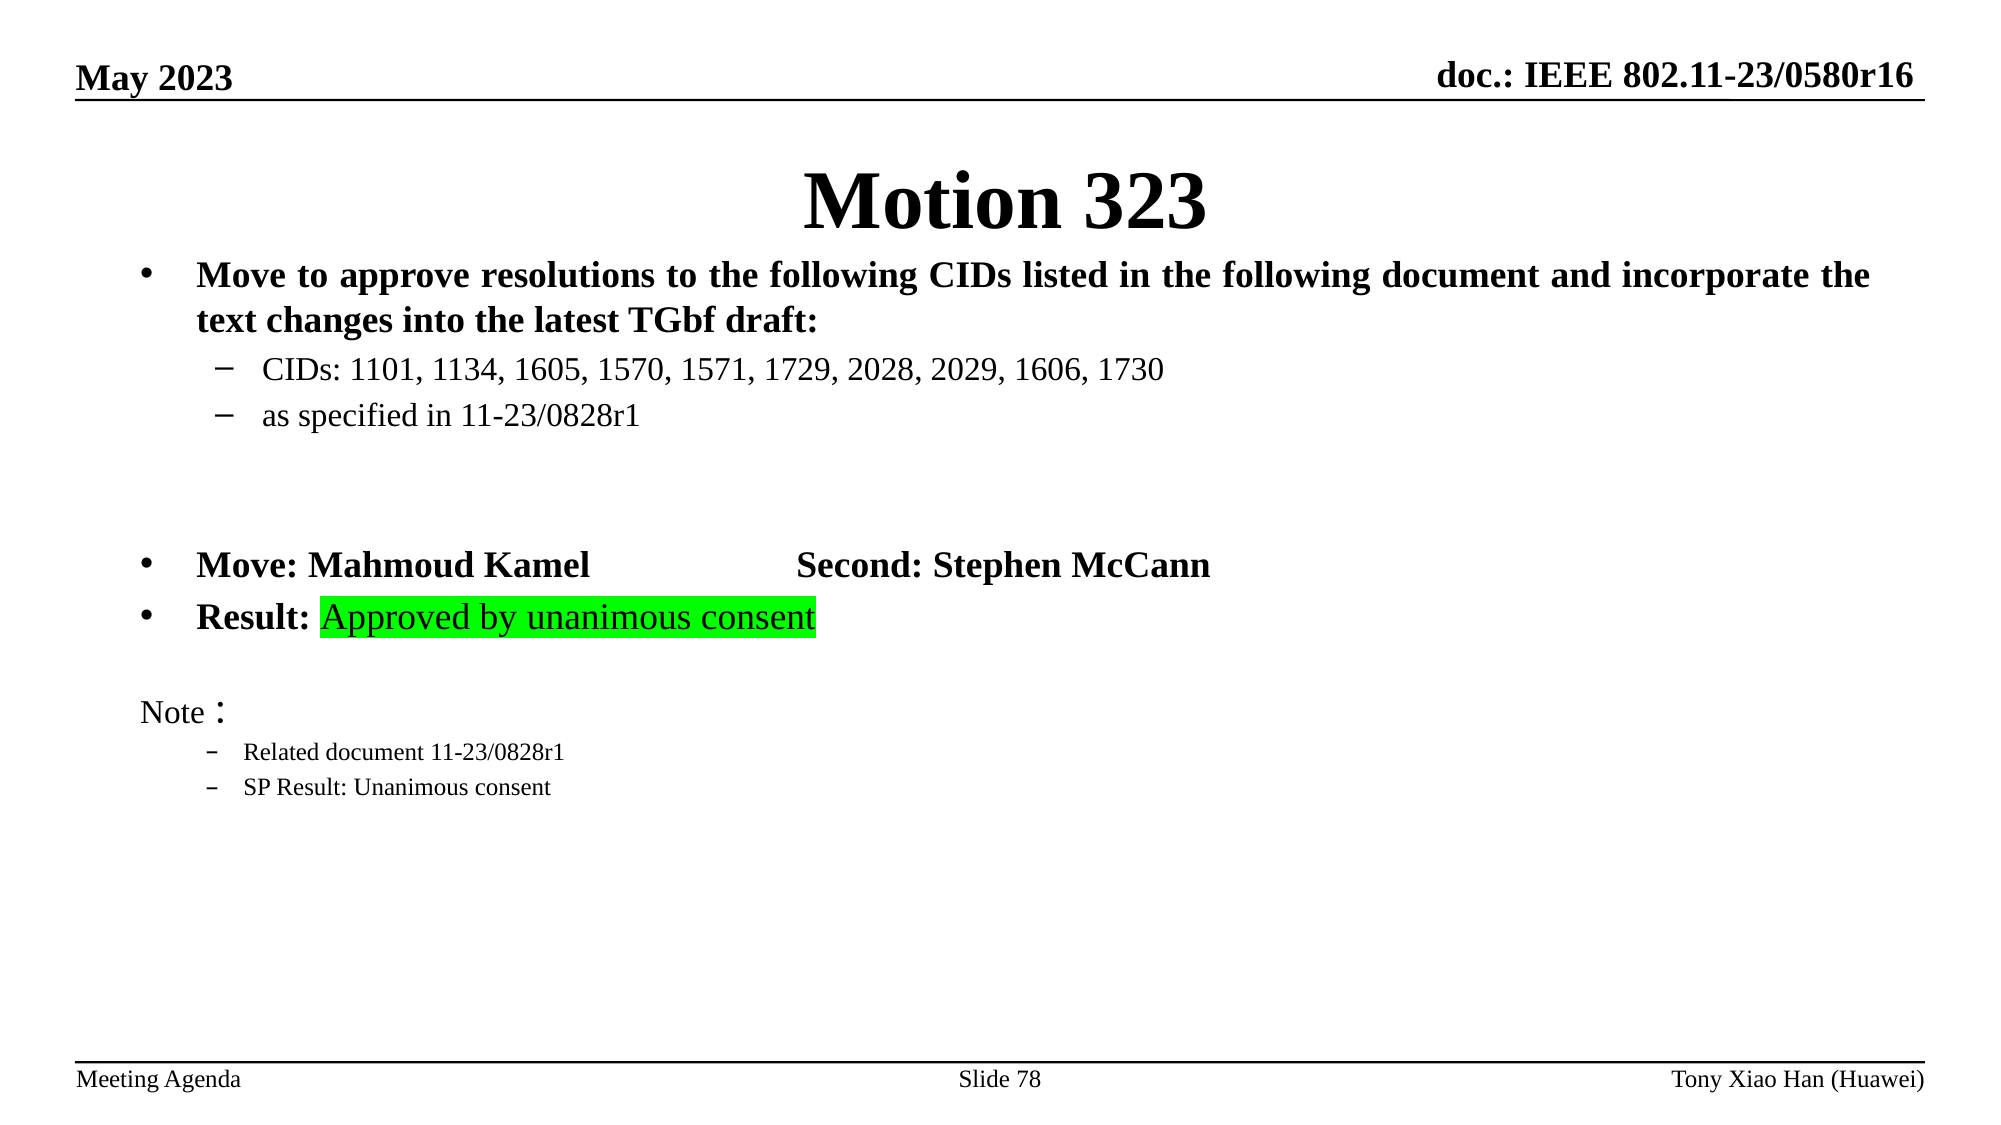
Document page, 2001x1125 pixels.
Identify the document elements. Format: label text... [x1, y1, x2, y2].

text_box Motion 323 [368, 137, 1644, 212]
text_box Move to approve resolutions to the following CIDs listed in the following document and incorporate the text changes into the latest TGbf draft: CIDs: 1101, 1134, 1605, 1570, 1571, 1729, 2028, 2029, 1606, 1730 as specified in 11-23/0828r1 Move: Mahmoud Kamel Second: Stephen McCann Result: Approved by unanimous consent Note： Related document 11-23/0828r1 SP Result: Unanimous consent [125, 212, 1888, 900]
